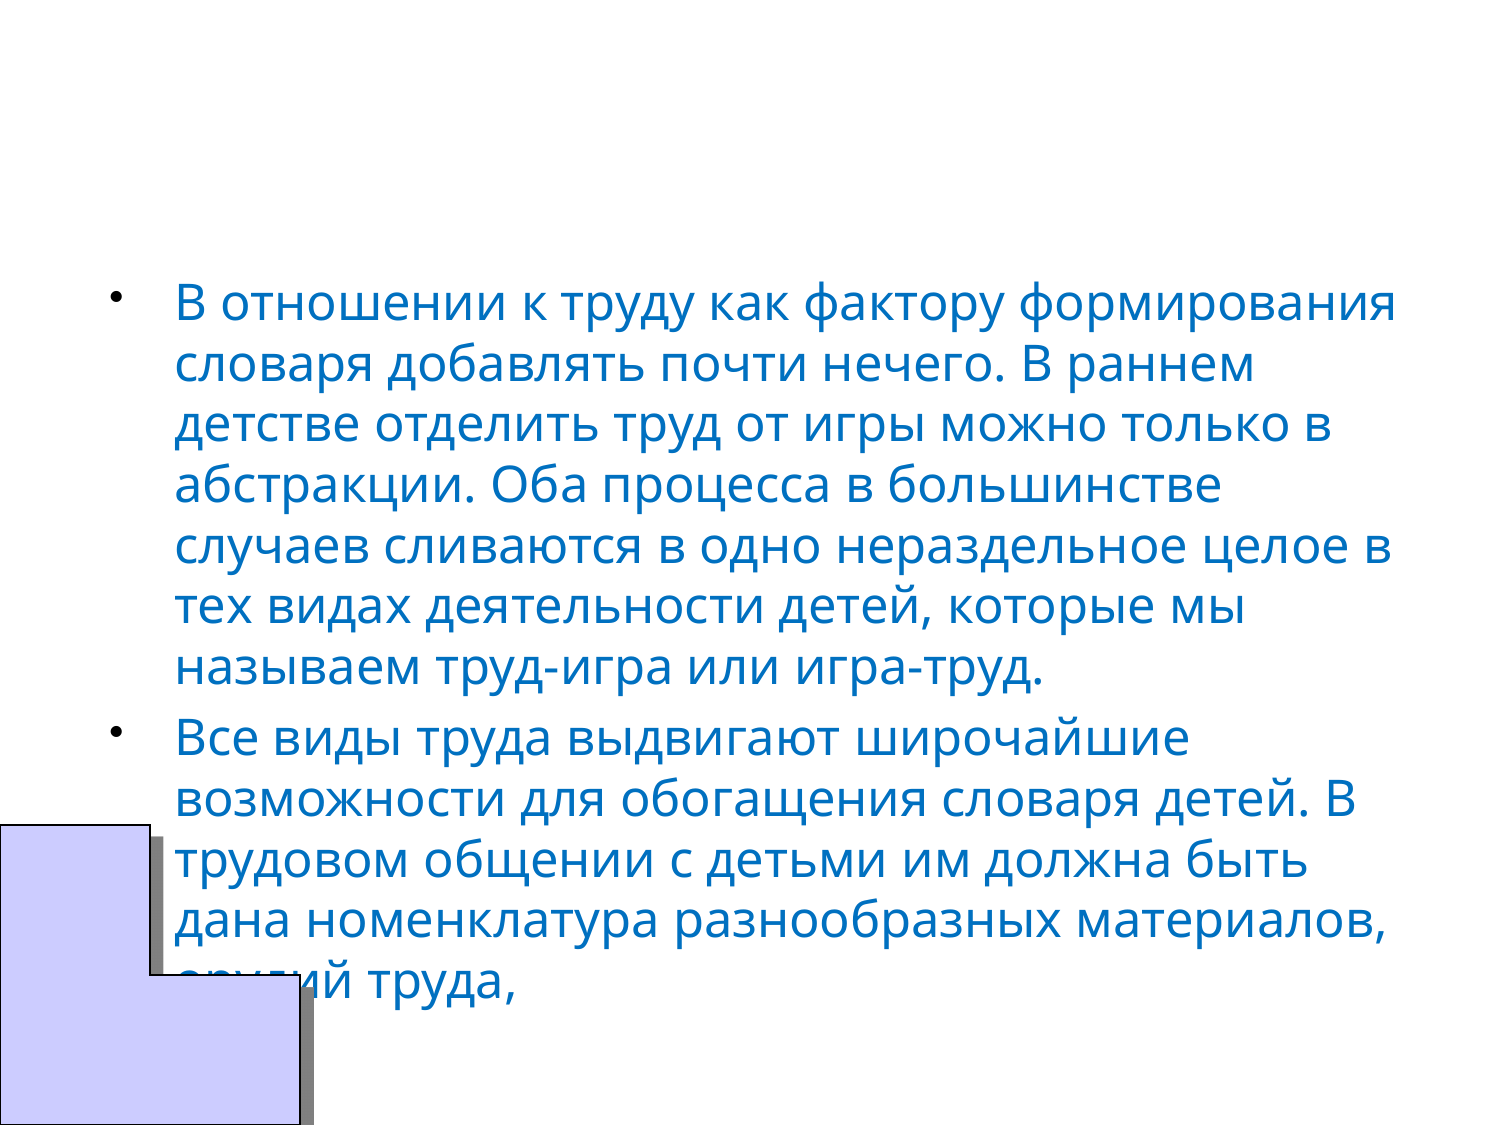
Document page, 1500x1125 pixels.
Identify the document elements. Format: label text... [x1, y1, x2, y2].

list В отношении к труду как фактору формирования словаря добавлять почти нечего. В раннем детстве отделить труд от игры можно только в абстракции. Оба процесса в большинстве случаев сливаются в одно нераздельное целое в тех видах деятельности детей, которые мы называем труд-игра или игра-труд. Все виды труда выдвигают широчайшие возможности для обогащения словаря детей. В трудовом общении с детьми им должна быть дана номенклатура разнообразных материалов, орудий труда, [75, 262, 1425, 1035]
text_box [0, 824, 300, 1125]
